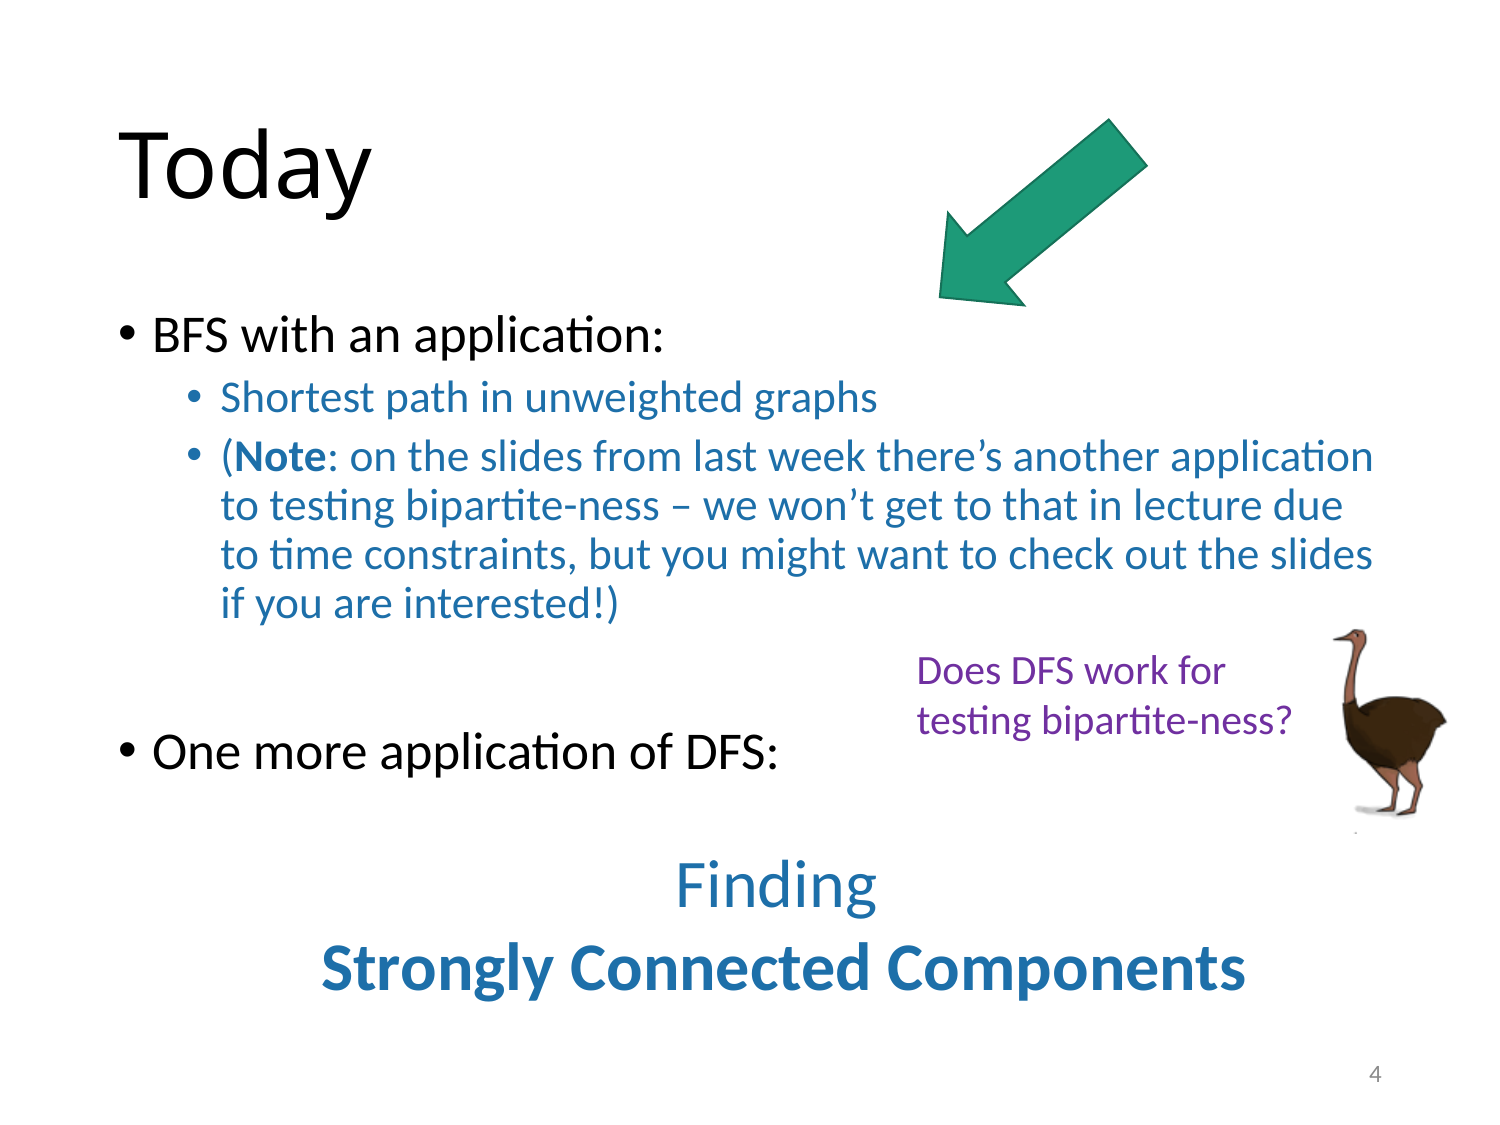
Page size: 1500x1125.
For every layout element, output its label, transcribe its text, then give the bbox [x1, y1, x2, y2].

text_box [938, 118, 1149, 307]
title Today [103, 59, 1397, 278]
text_box Does DFS work for testing bipartite-ness? [901, 635, 1302, 751]
list BFS with an application: Shortest path in unweighted graphs (Note: on the slides from last week there’s another application to testing bipartite-ness – we won’t get to that in lecture due to time constraints, but you might want to check out the slides if you are interested!) One more application of DFS: Finding Strongly Connected Components [103, 299, 1397, 1014]
picture [1302, 617, 1464, 834]
slide_number 4 [1059, 1042, 1397, 1103]
